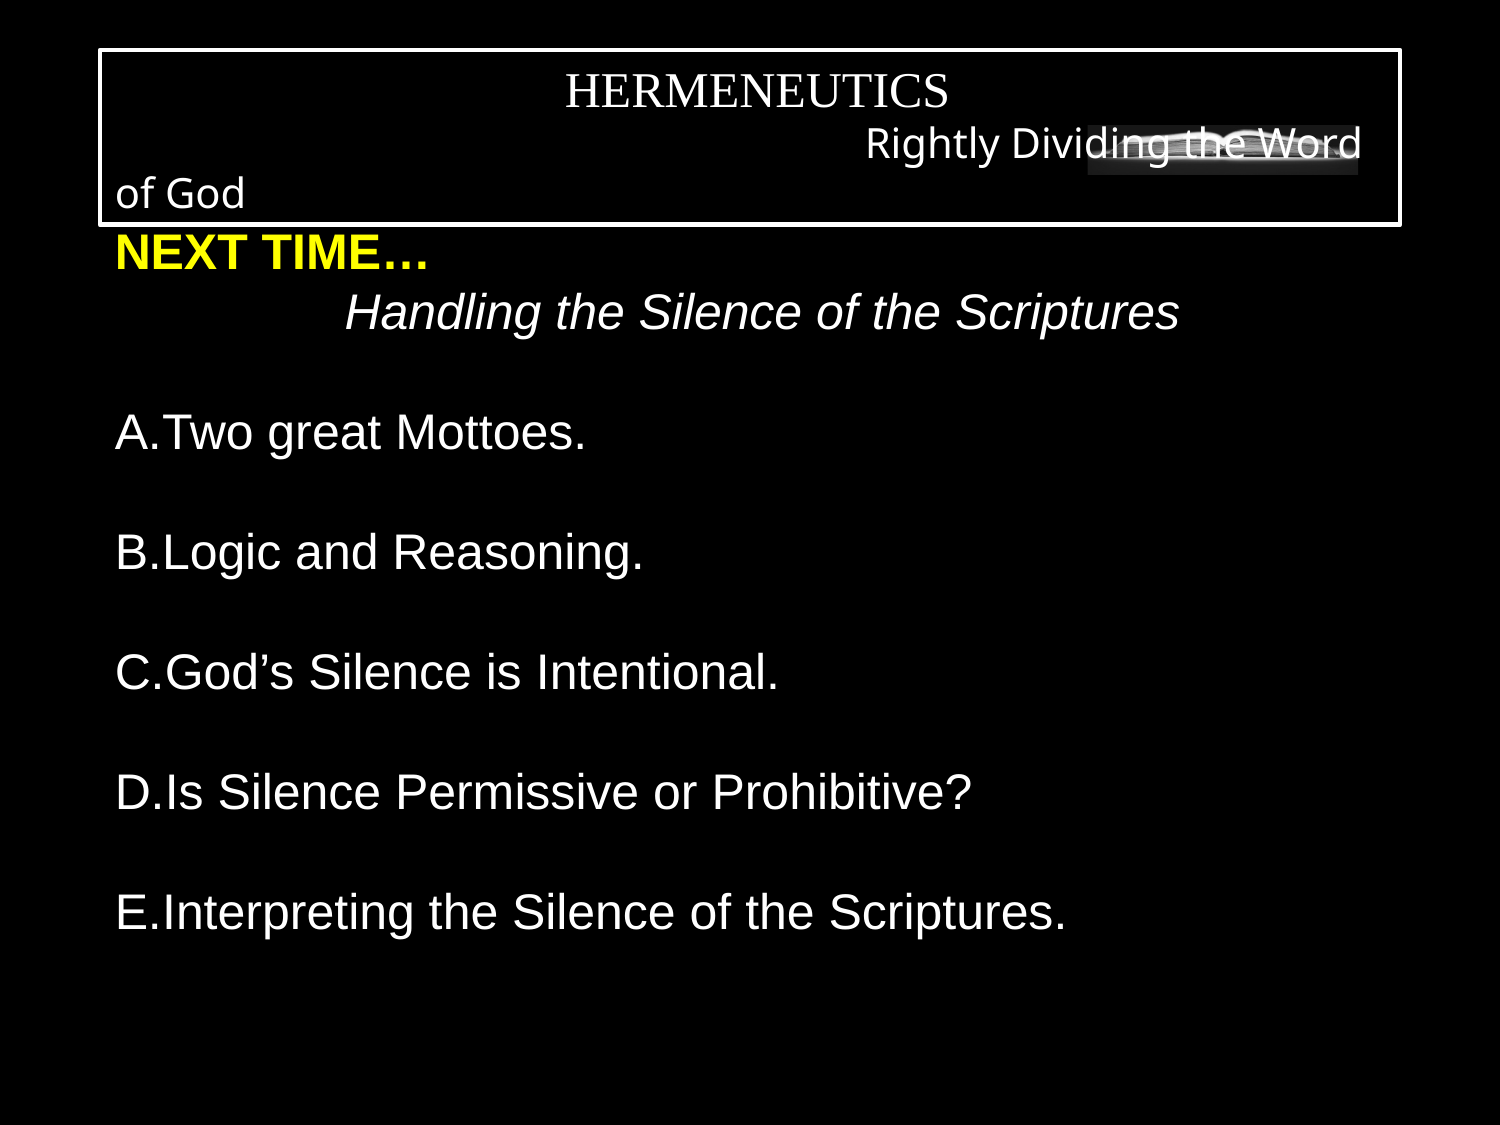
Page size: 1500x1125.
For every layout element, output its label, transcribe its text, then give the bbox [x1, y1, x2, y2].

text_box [99, 49, 1401, 177]
text_box NEXT TIME… Handling the Silence of the Scriptures A. Two great Mottoes. B. Logic and Reasoning. C. God’s Silence is Intentional. D. Is Silence Permissive or Prohibitive? E. Interpreting the Silence of the Scriptures. [99, 212, 1425, 948]
